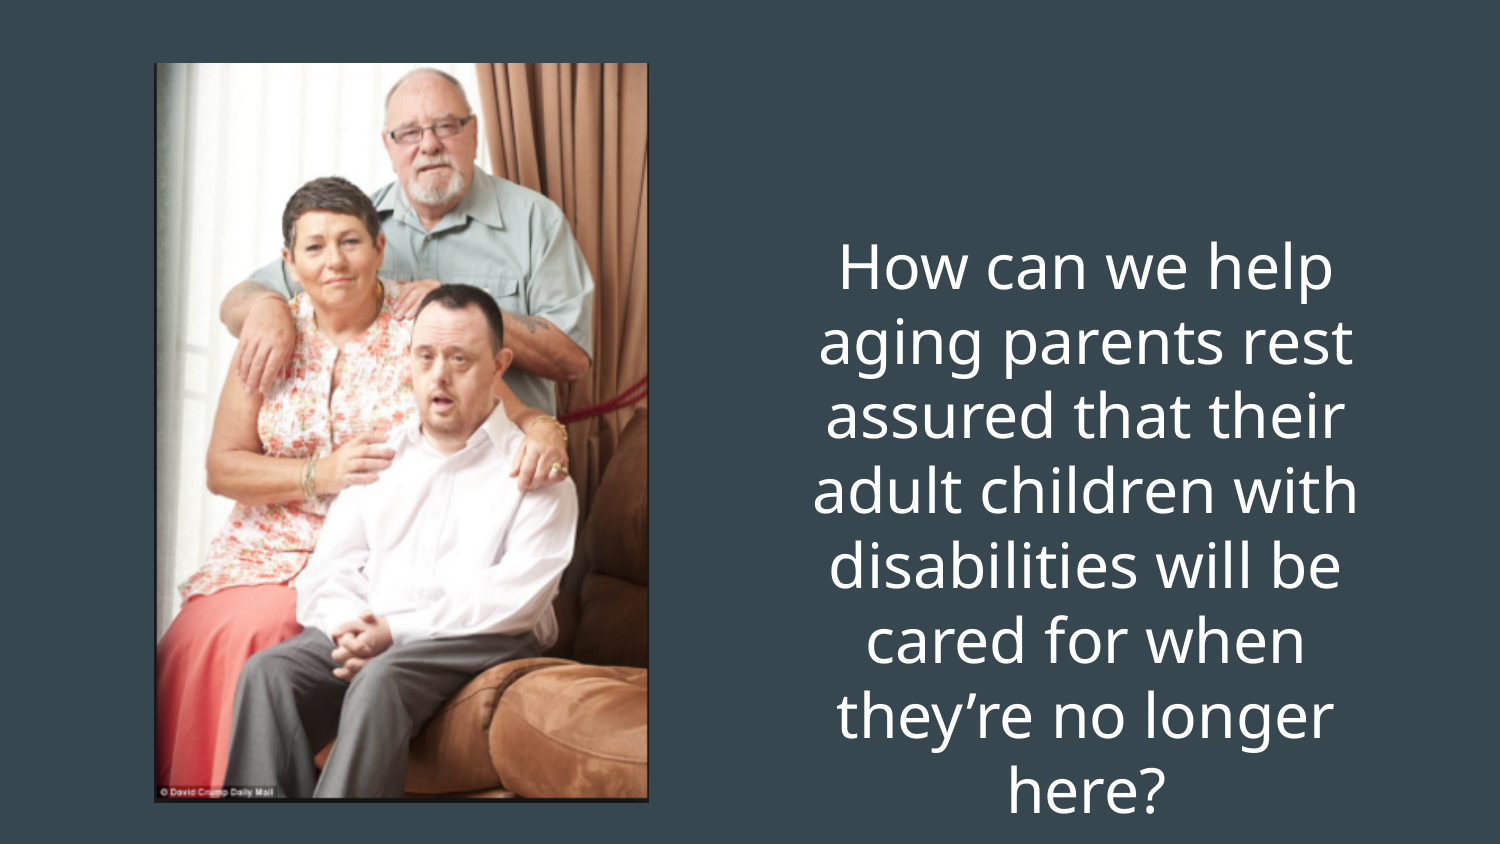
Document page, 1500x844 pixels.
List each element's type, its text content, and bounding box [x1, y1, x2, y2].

text_box How can we help aging parents rest assured that their adult children with disabilities will be cared for when they’re no longer here? [758, 211, 1415, 688]
picture [154, 63, 649, 803]
